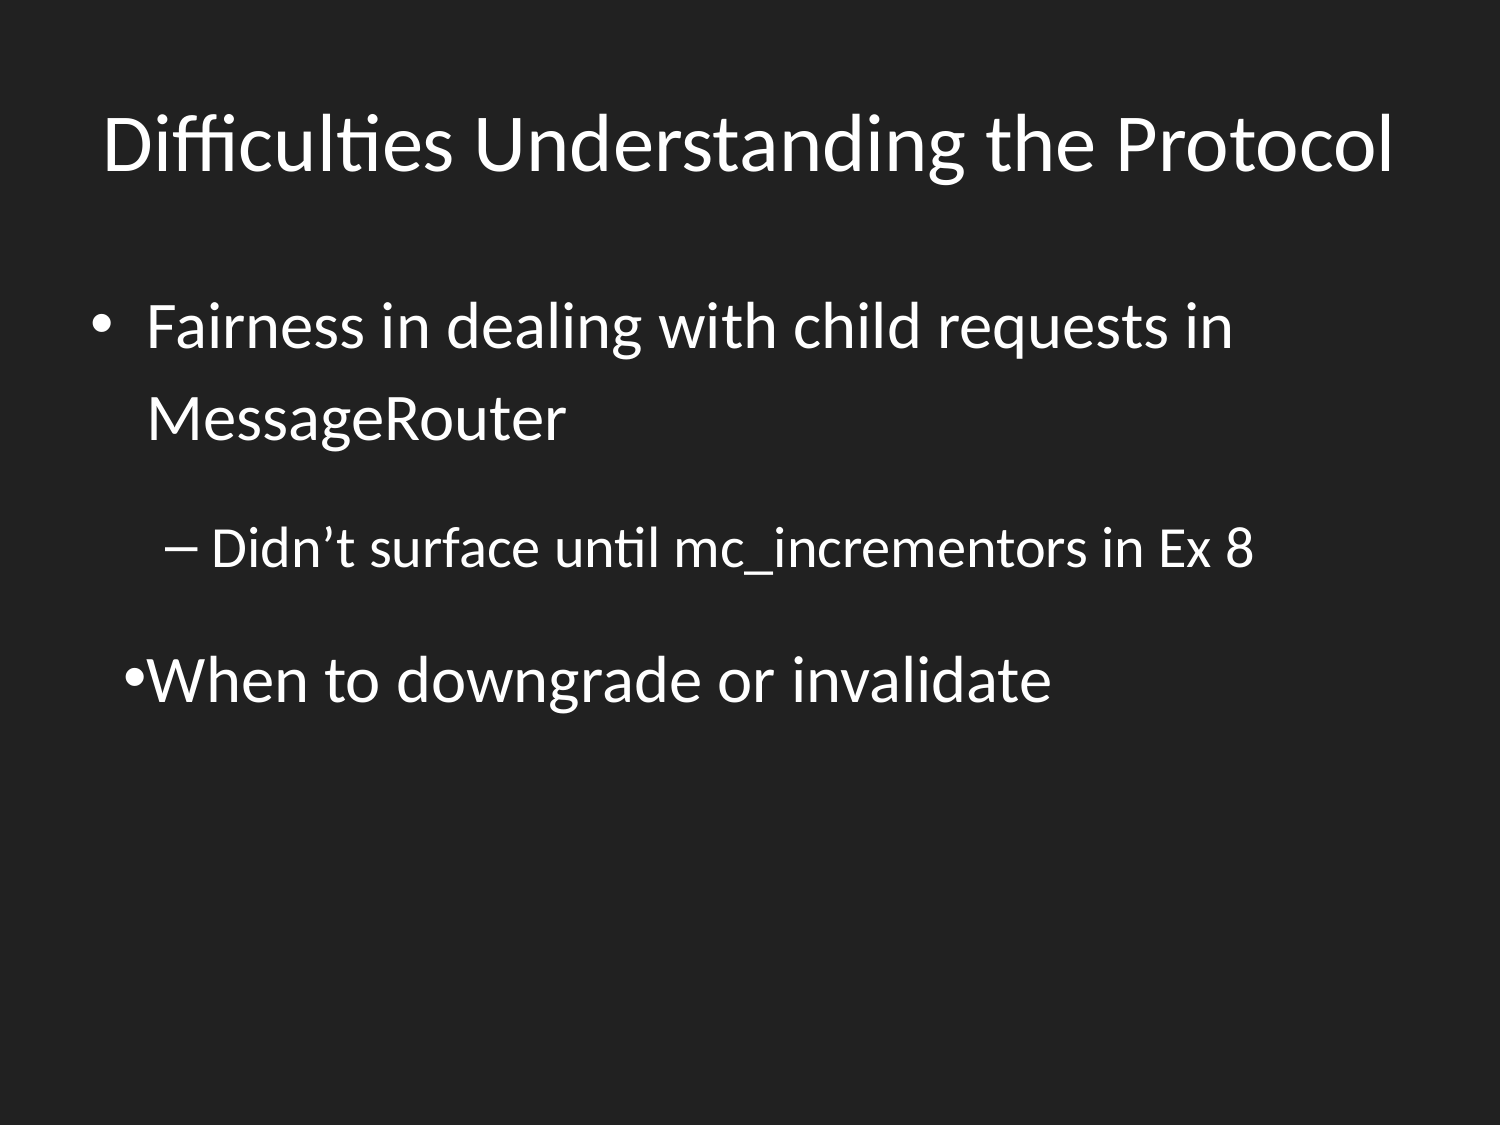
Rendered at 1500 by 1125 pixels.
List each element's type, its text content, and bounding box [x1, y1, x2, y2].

list Fairness in dealing with child requests in MessageRouter Didn’t surface until mc_incrementors in Ex 8 When to downgrade or invalidate [75, 262, 1425, 1005]
title Difficulties Understanding the Protocol [75, 45, 1425, 233]
